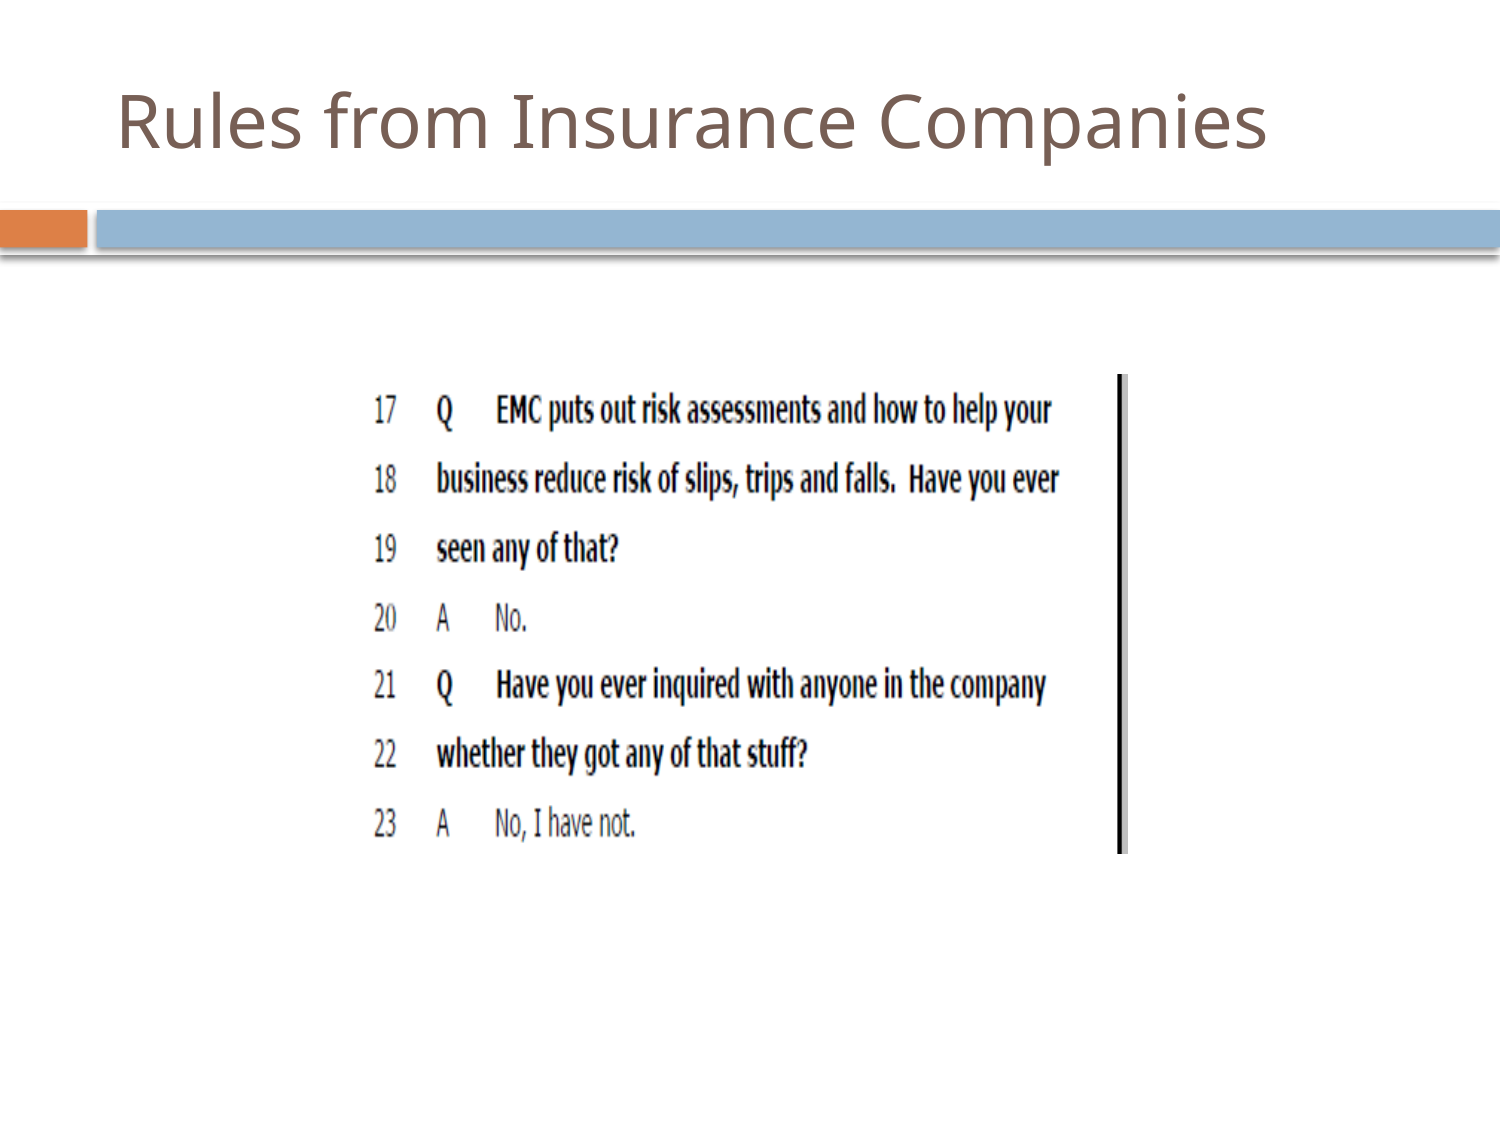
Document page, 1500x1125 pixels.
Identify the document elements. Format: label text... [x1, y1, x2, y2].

title Rules from Insurance Companies [100, 37, 1438, 200]
picture [362, 374, 1128, 855]
